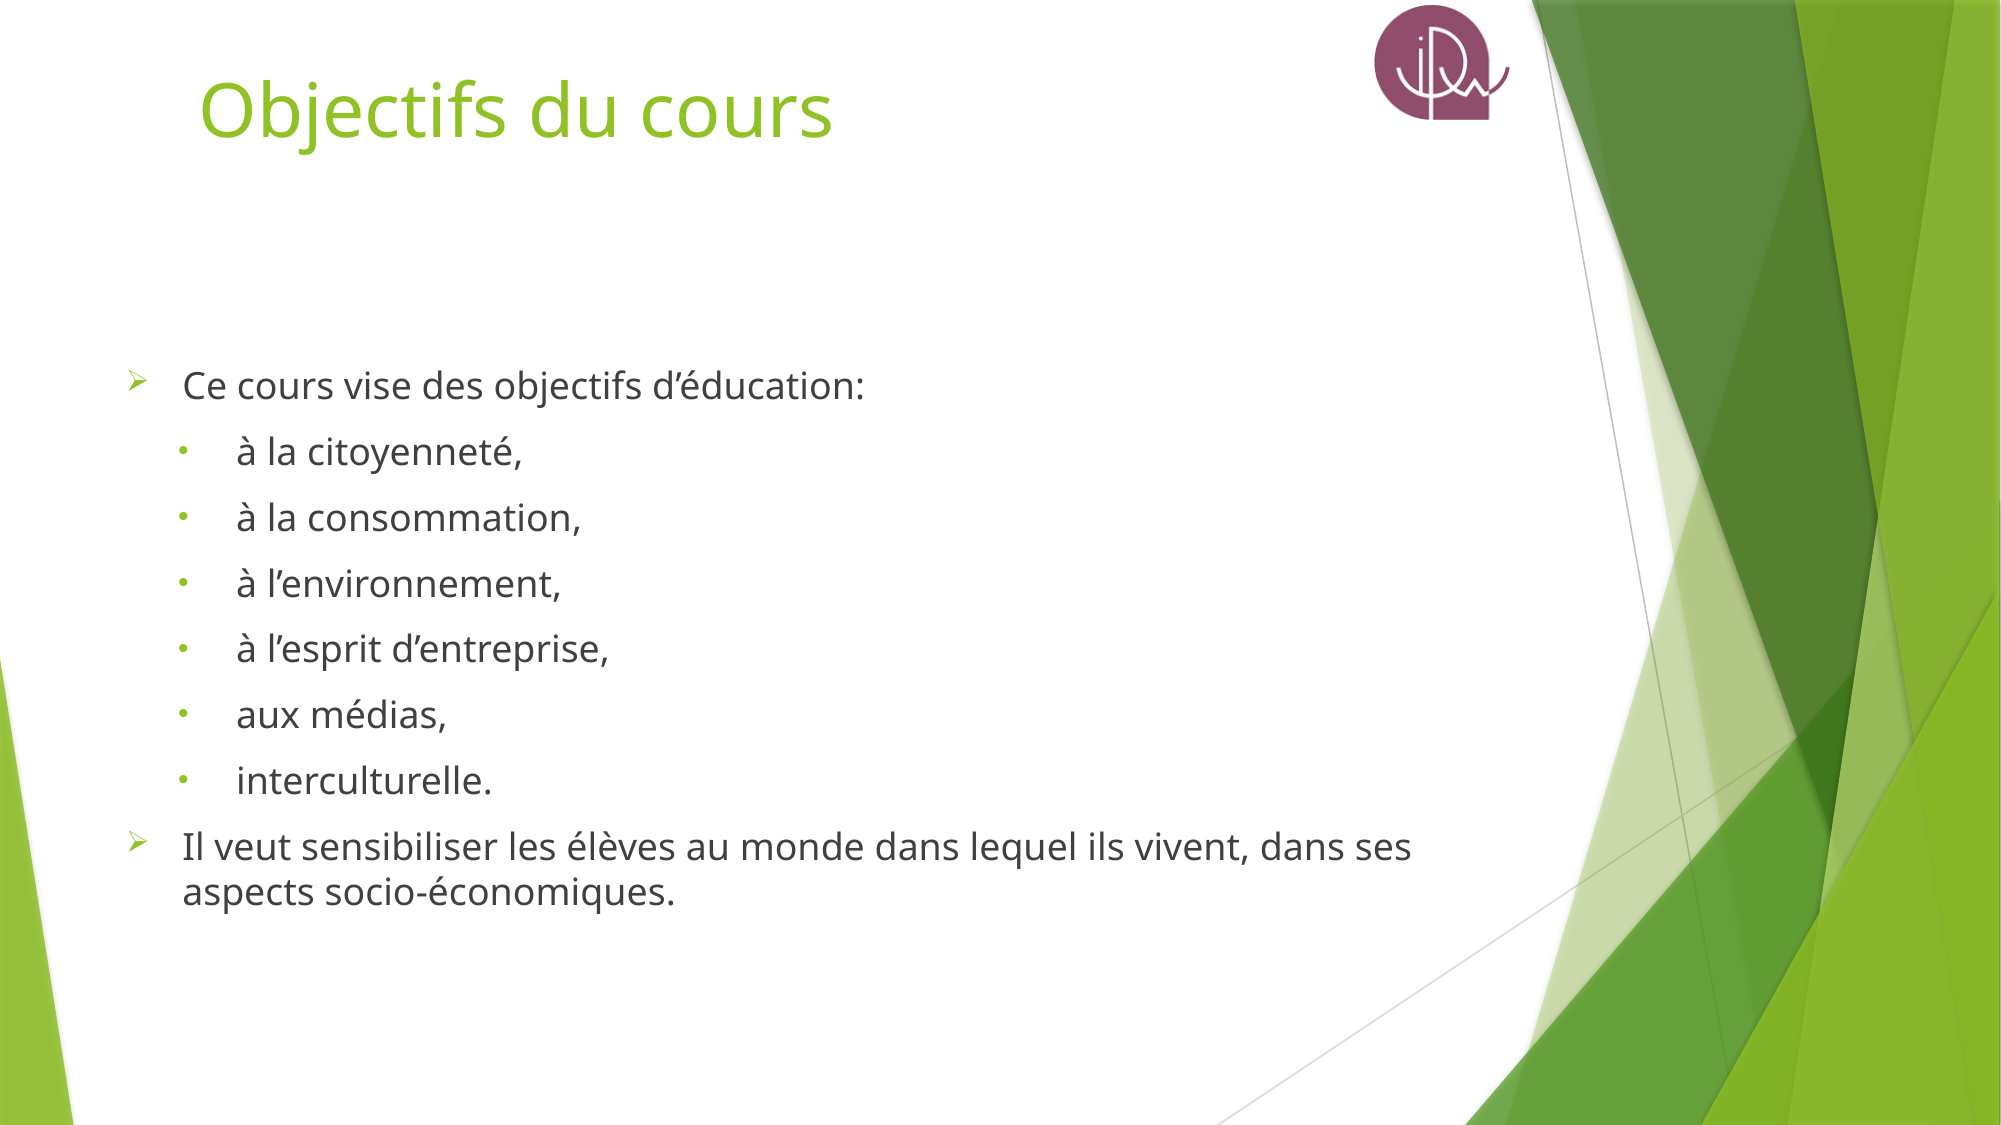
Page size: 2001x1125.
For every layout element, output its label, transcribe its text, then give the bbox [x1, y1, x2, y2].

title Objectifs du cours [183, 55, 1594, 272]
list Ce cours vise des objectifs d’éducation: à la citoyenneté, à la consommation, à l’environnement, à l’esprit d’entreprise, aux médias, interculturelle. Il veut sensibiliser les élèves au monde dans lequel ils vivent, dans ses aspects socio-économiques. [111, 354, 1522, 992]
picture [1373, 2, 1522, 123]
